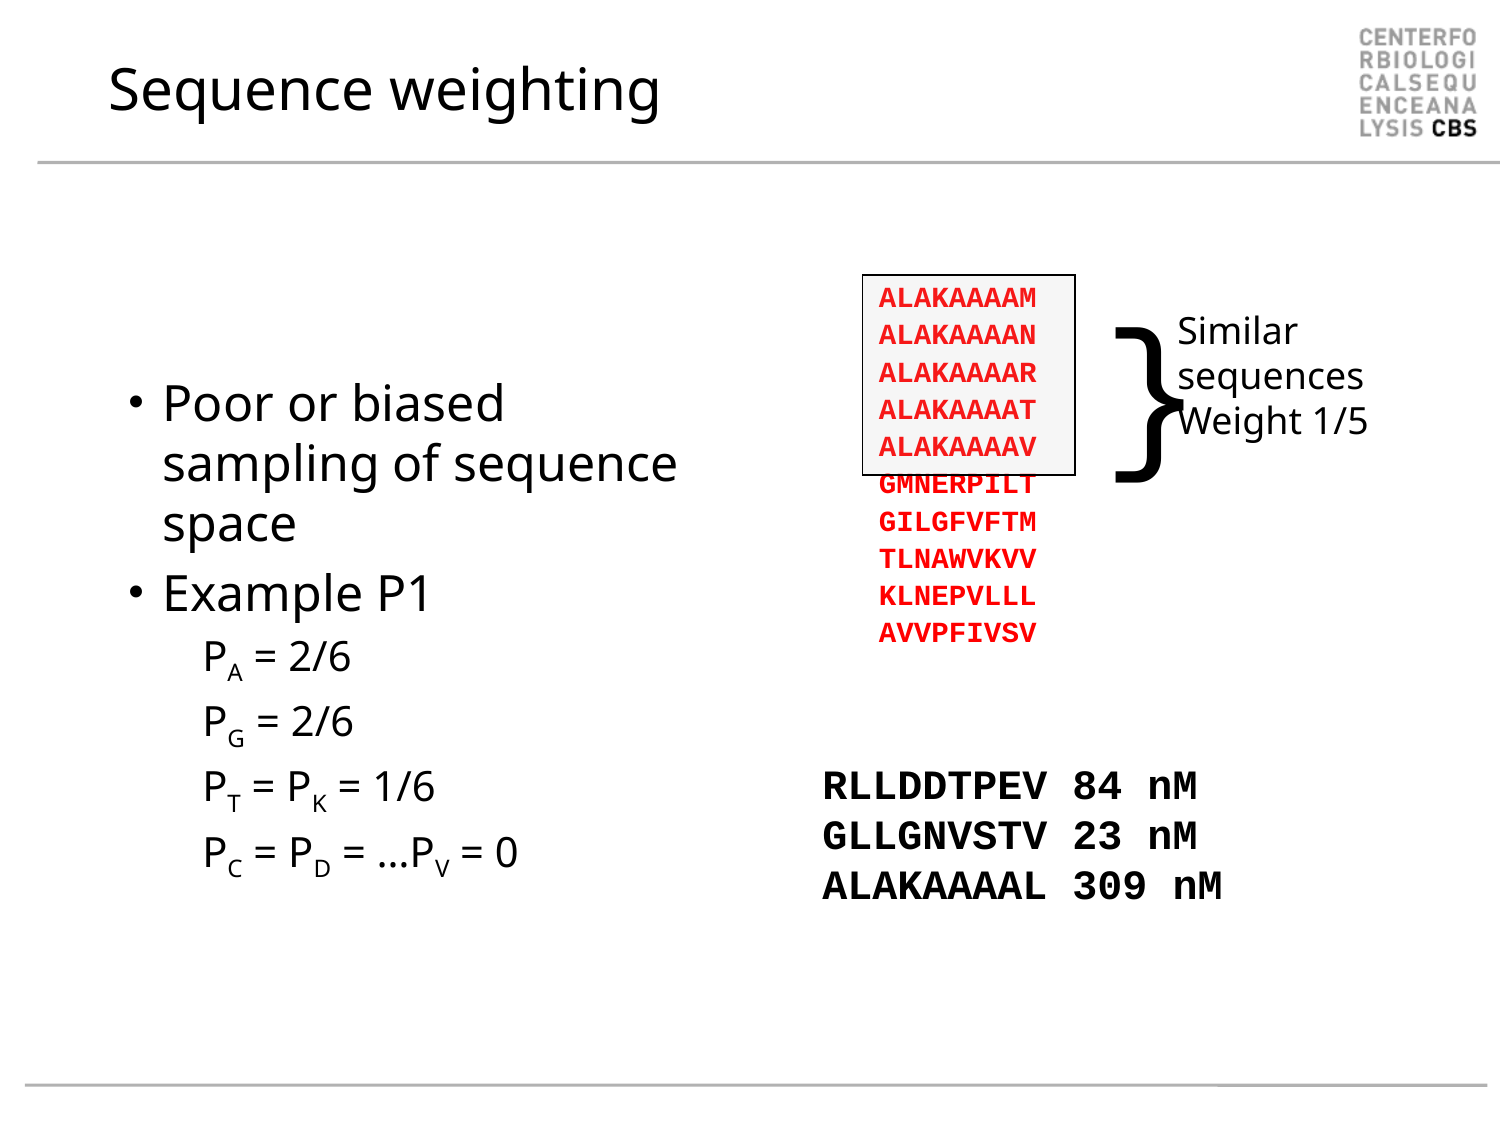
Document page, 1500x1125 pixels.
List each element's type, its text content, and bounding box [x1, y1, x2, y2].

list ALAKAAAAM ALAKAAAAN ALAKAAAAR ALAKAAAAT ALAKAAAAV GMNERPILT GILGFVFTM TLNAWVKVV KLNEPVLLL AVVPFIVSV [864, 275, 1100, 725]
text_box Poor or biased sampling of sequence space Example P1 PA = 2/6 PG = 2/6 PT = PK = 1/6 PC = PD = …PV = 0 [112, 364, 731, 975]
text_box RLLDDTPEV 84 nM GLLGNVSTV 23 nM ALAKAAAAL 309 nM [807, 750, 1238, 915]
title Sequence weighting [92, 49, 1188, 126]
text_box Similar sequences Weight 1/5 [1162, 299, 1399, 450]
picture [1350, 12, 1488, 150]
text_box } [1087, 274, 1163, 490]
text_box [862, 275, 1075, 475]
